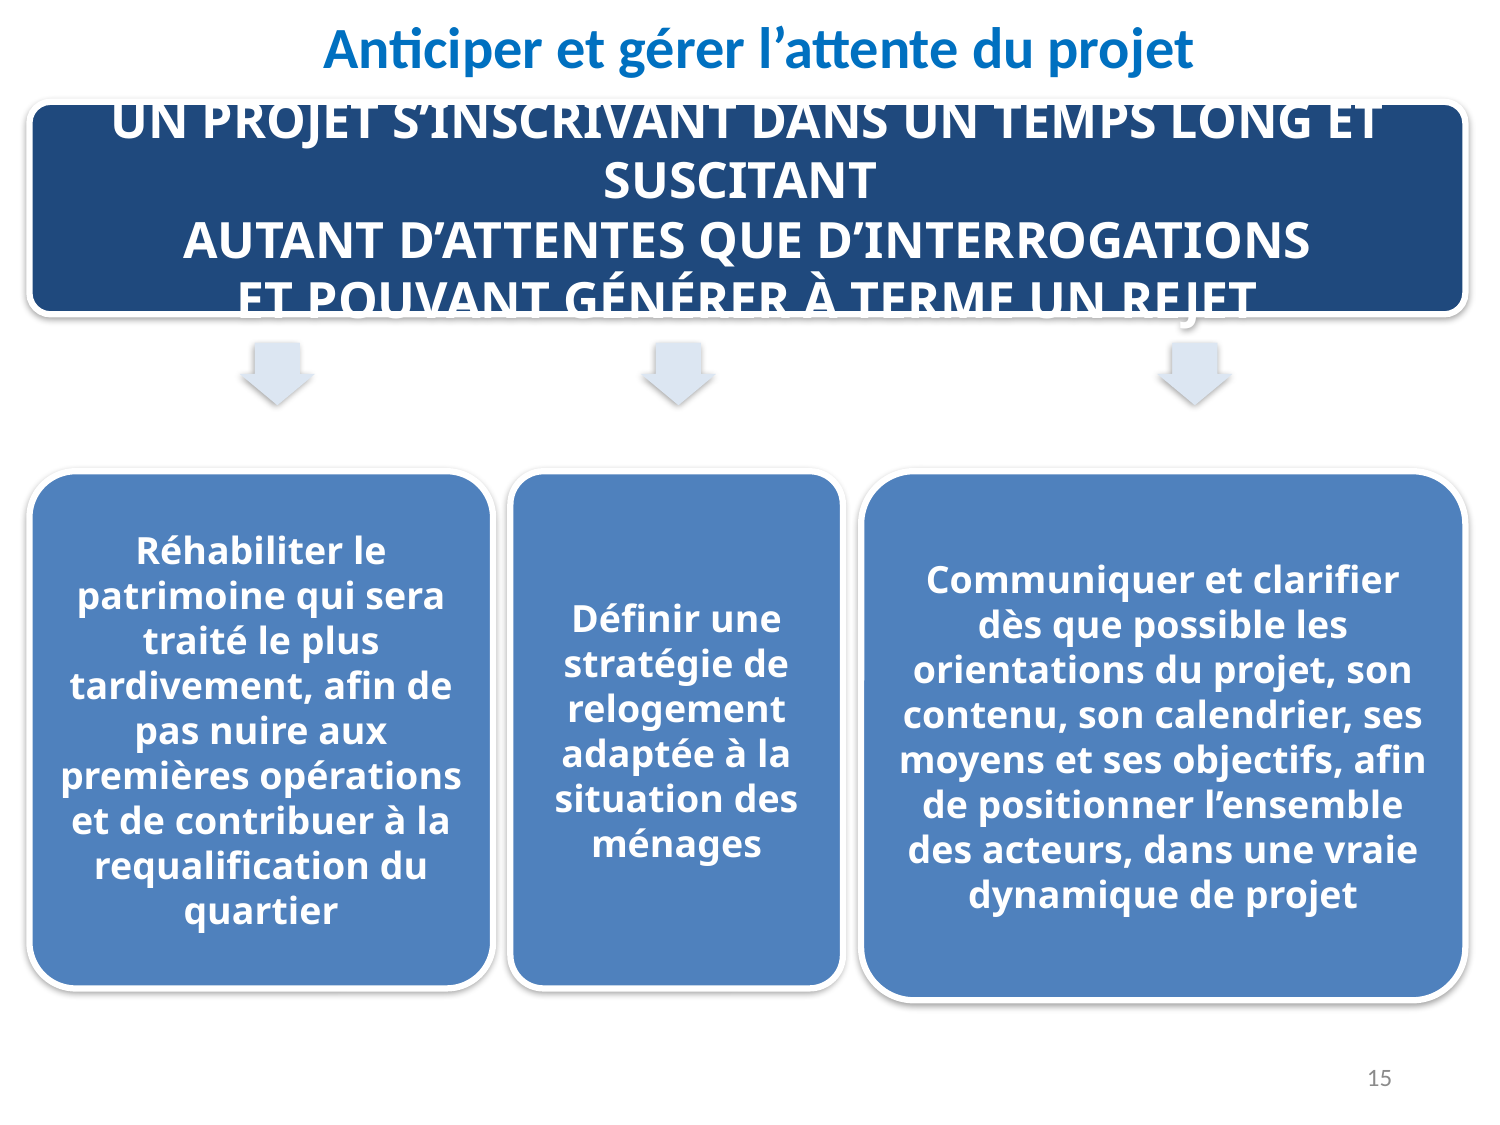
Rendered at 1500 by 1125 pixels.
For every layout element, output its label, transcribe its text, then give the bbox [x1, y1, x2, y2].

text_box Communiquer et clarifier dès que possible les orientations du projet, son contenu, son calendrier, ses moyens et ses objectifs, afin de positionner l’ensemble des acteurs, dans une vraie dynamique de projet [857, 468, 1469, 1004]
text_box Définir une stratégie de relogement adaptée à la situation des ménages [507, 468, 847, 992]
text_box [1157, 342, 1233, 406]
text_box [29, 101, 1466, 315]
slide_number 15 [1057, 1046, 1408, 1107]
text_box Réhabiliter le patrimoine qui sera traité le plus tardivement, afin de pas nuire aux premières opérations et de contribuer à la requalification du quartier [26, 468, 497, 992]
title Anticiper et gérer l’attente du projet [13, 0, 1500, 90]
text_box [640, 342, 717, 406]
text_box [239, 342, 315, 406]
